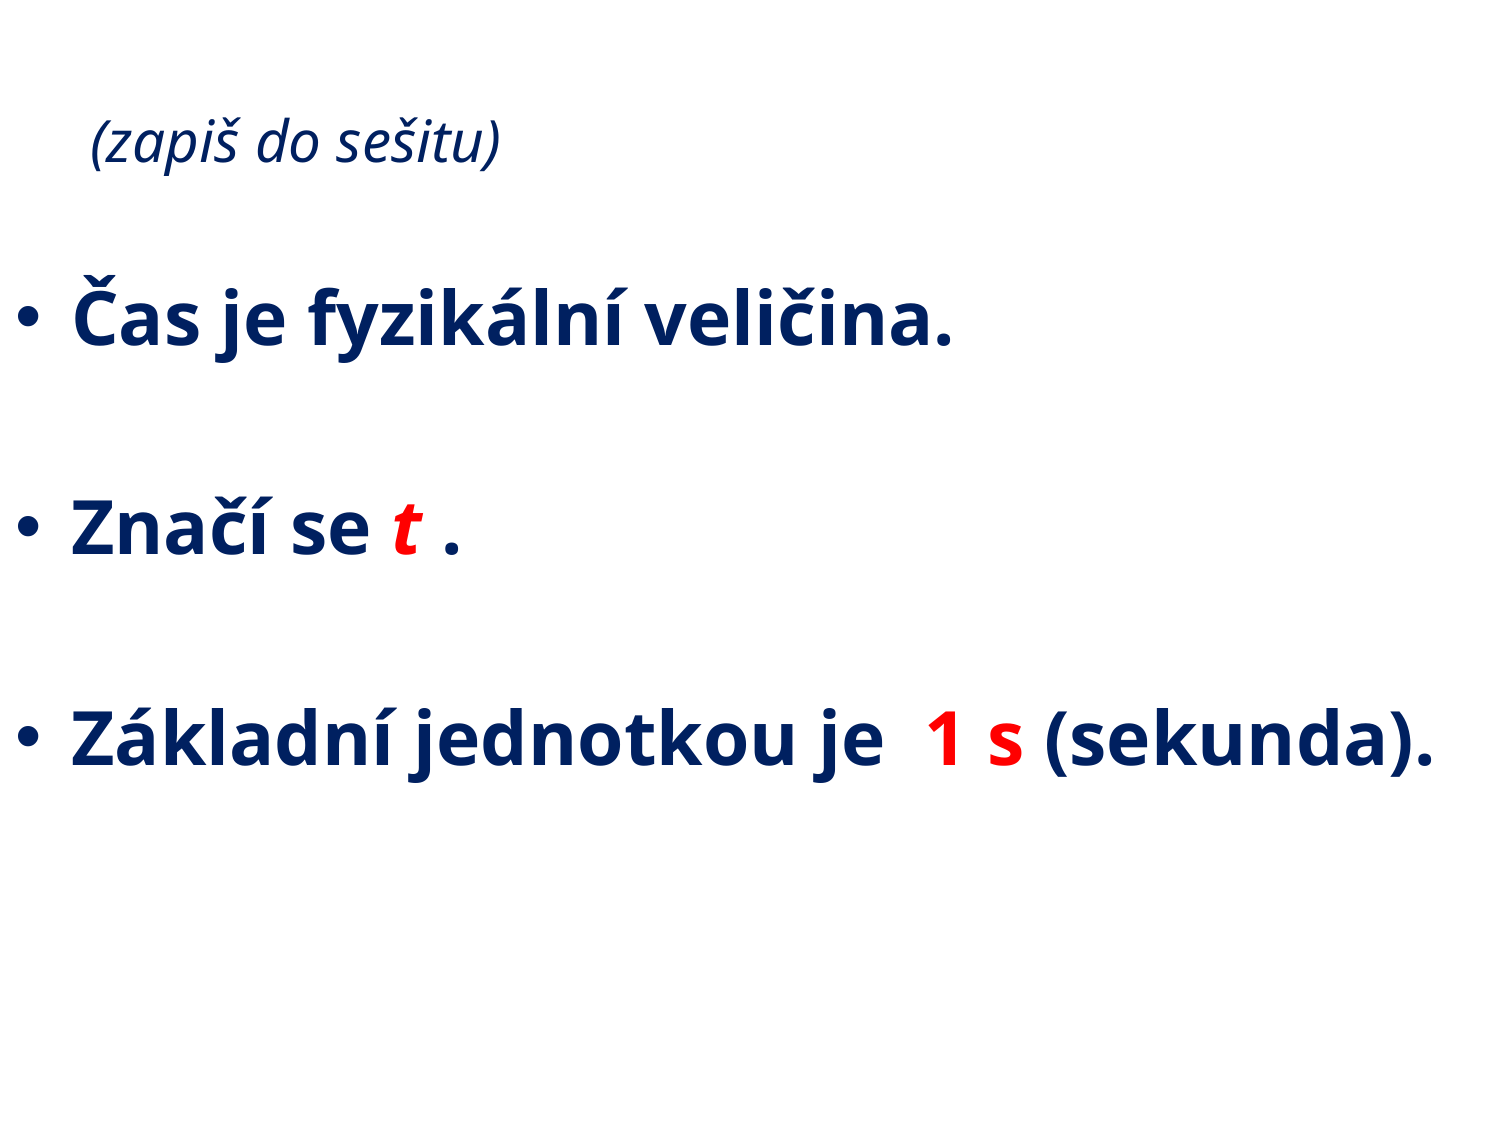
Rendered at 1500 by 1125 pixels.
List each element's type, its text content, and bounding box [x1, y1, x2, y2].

title (zapiš do sešitu) [75, 45, 1425, 233]
list Čas je fyzikální veličina. Značí se t . Základní jednotkou je 1 s (sekunda). [0, 262, 1500, 1125]
